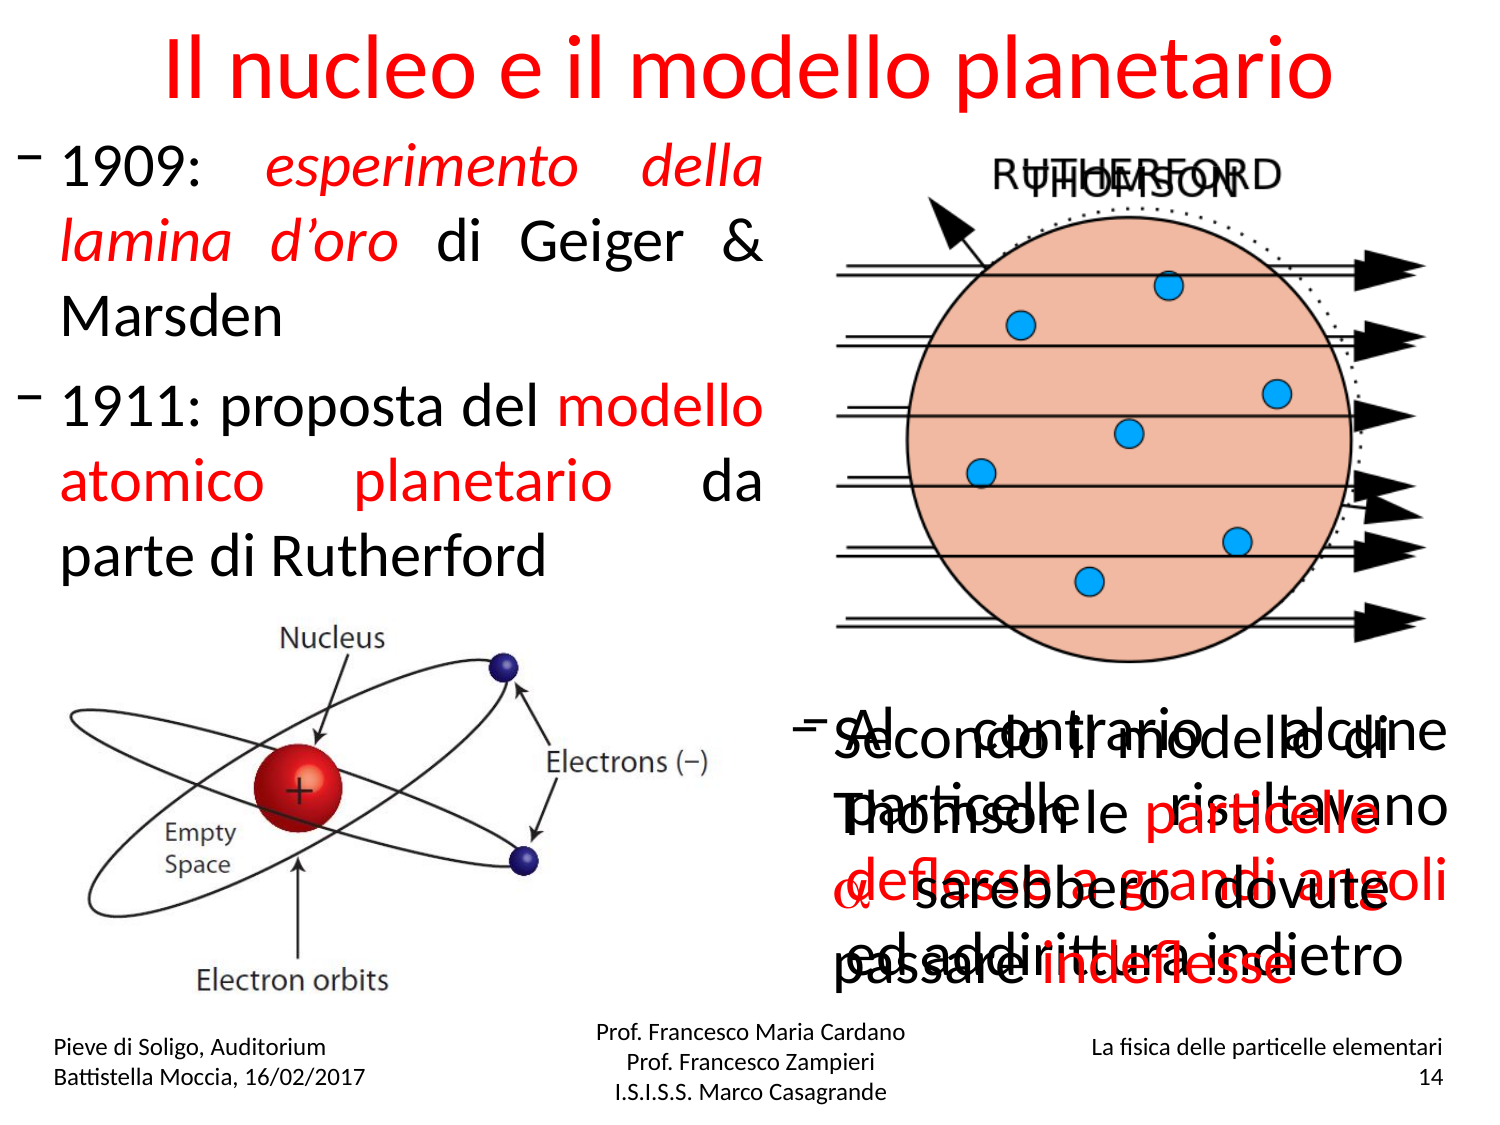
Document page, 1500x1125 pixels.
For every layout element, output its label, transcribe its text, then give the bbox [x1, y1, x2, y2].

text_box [785, 136, 1465, 999]
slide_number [38, 1067, 384, 1106]
text_box 1909: esperimento della lamina d’oro di Geiger & Marsden [0, 117, 780, 354]
title Il nucleo e il modello planetario [41, 0, 1459, 126]
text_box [774, 160, 1419, 1008]
footer Prof. Francesco Maria Cardano Prof. Francesco Zampieri I.S.I.S.S. Marco Casagrande [513, 1015, 986, 1106]
slide_number La fisica delle particelle elementari 14 [986, 1015, 1459, 1106]
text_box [0, 356, 797, 1059]
